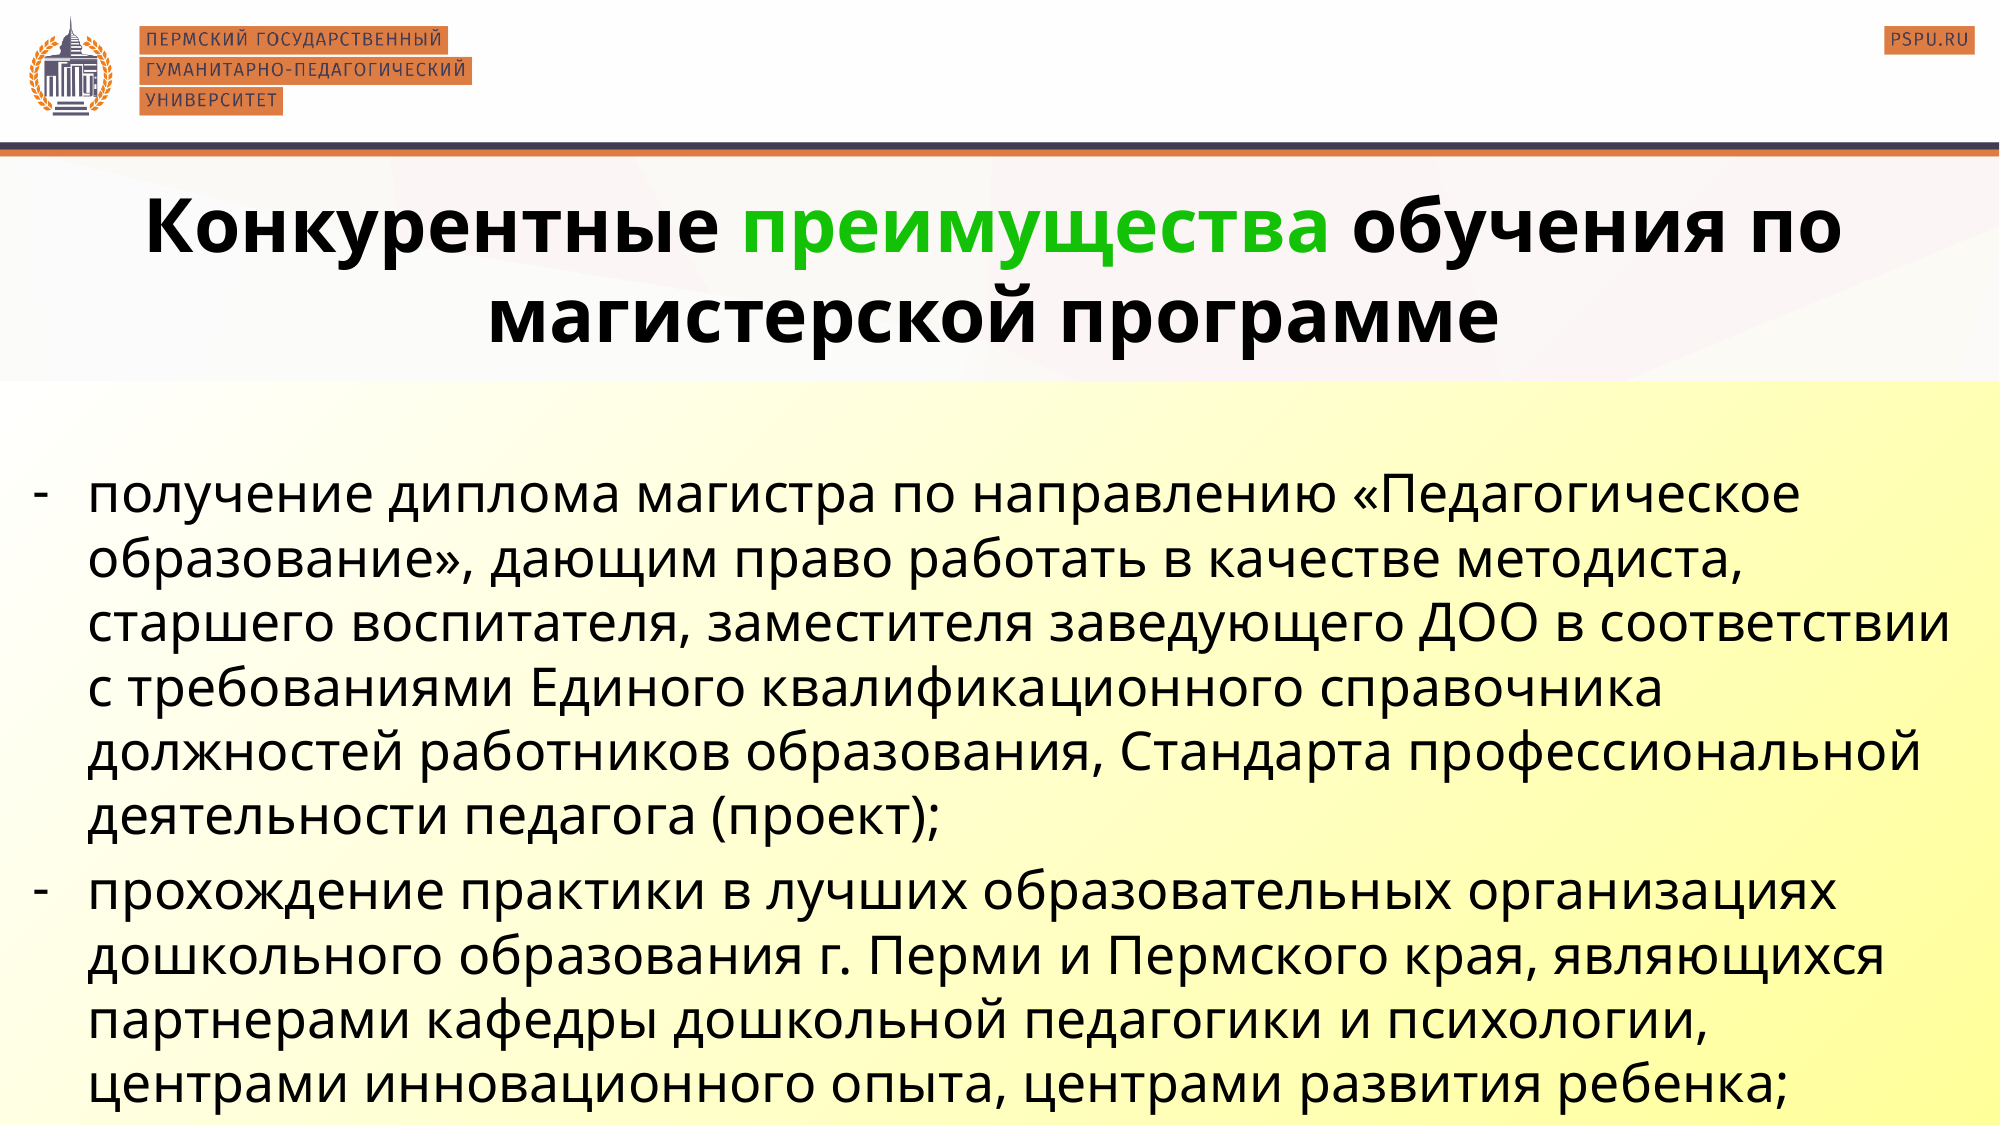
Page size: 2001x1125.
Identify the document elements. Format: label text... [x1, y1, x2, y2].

title Конкурентные преимущества обучения по магистерской программе [19, 172, 1969, 362]
picture [0, 0, 2000, 381]
list получение диплома магистра по направлению «Педагогическое образование», дающим право работать в качестве методиста, старшего воспитателя, заместителя заведующего ДОО в соответствии с требованиями Единого квалификационного справочника должностей работников образования, Стандарта профессиональной деятельности педагога (проект); прохождение практики в лучших образовательных организациях дошкольного образования г. Перми и Пермского края, являющихся партнерами кафедры дошкольной педагогики и психологии, центрами инновационного опыта, центрами развития ребенка; [0, 381, 2000, 1125]
